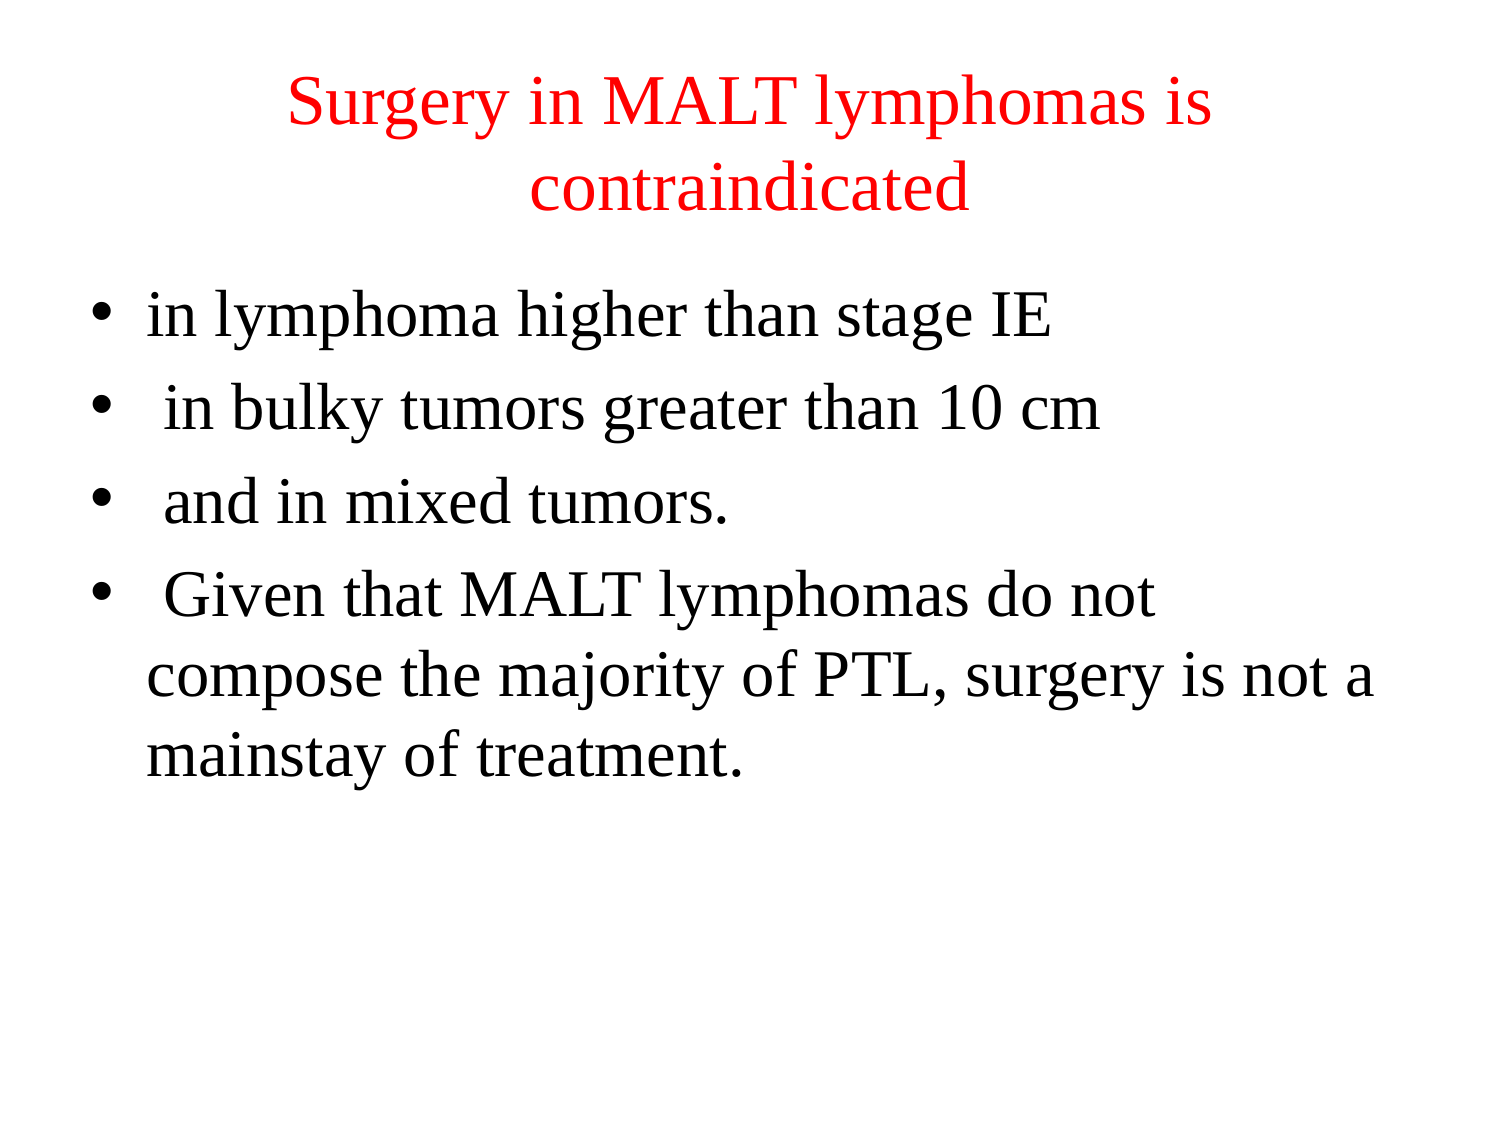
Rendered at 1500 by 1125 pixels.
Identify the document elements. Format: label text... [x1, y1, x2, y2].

title Surgery in MALT lymphomas is contraindicated [75, 45, 1425, 233]
list in lymphoma higher than stage IE in bulky tumors greater than 10 cm and in mixed tumors. Given that MALT lymphomas do not compose the majority of PTL, surgery is not a mainstay of treatment. [75, 262, 1425, 1005]
